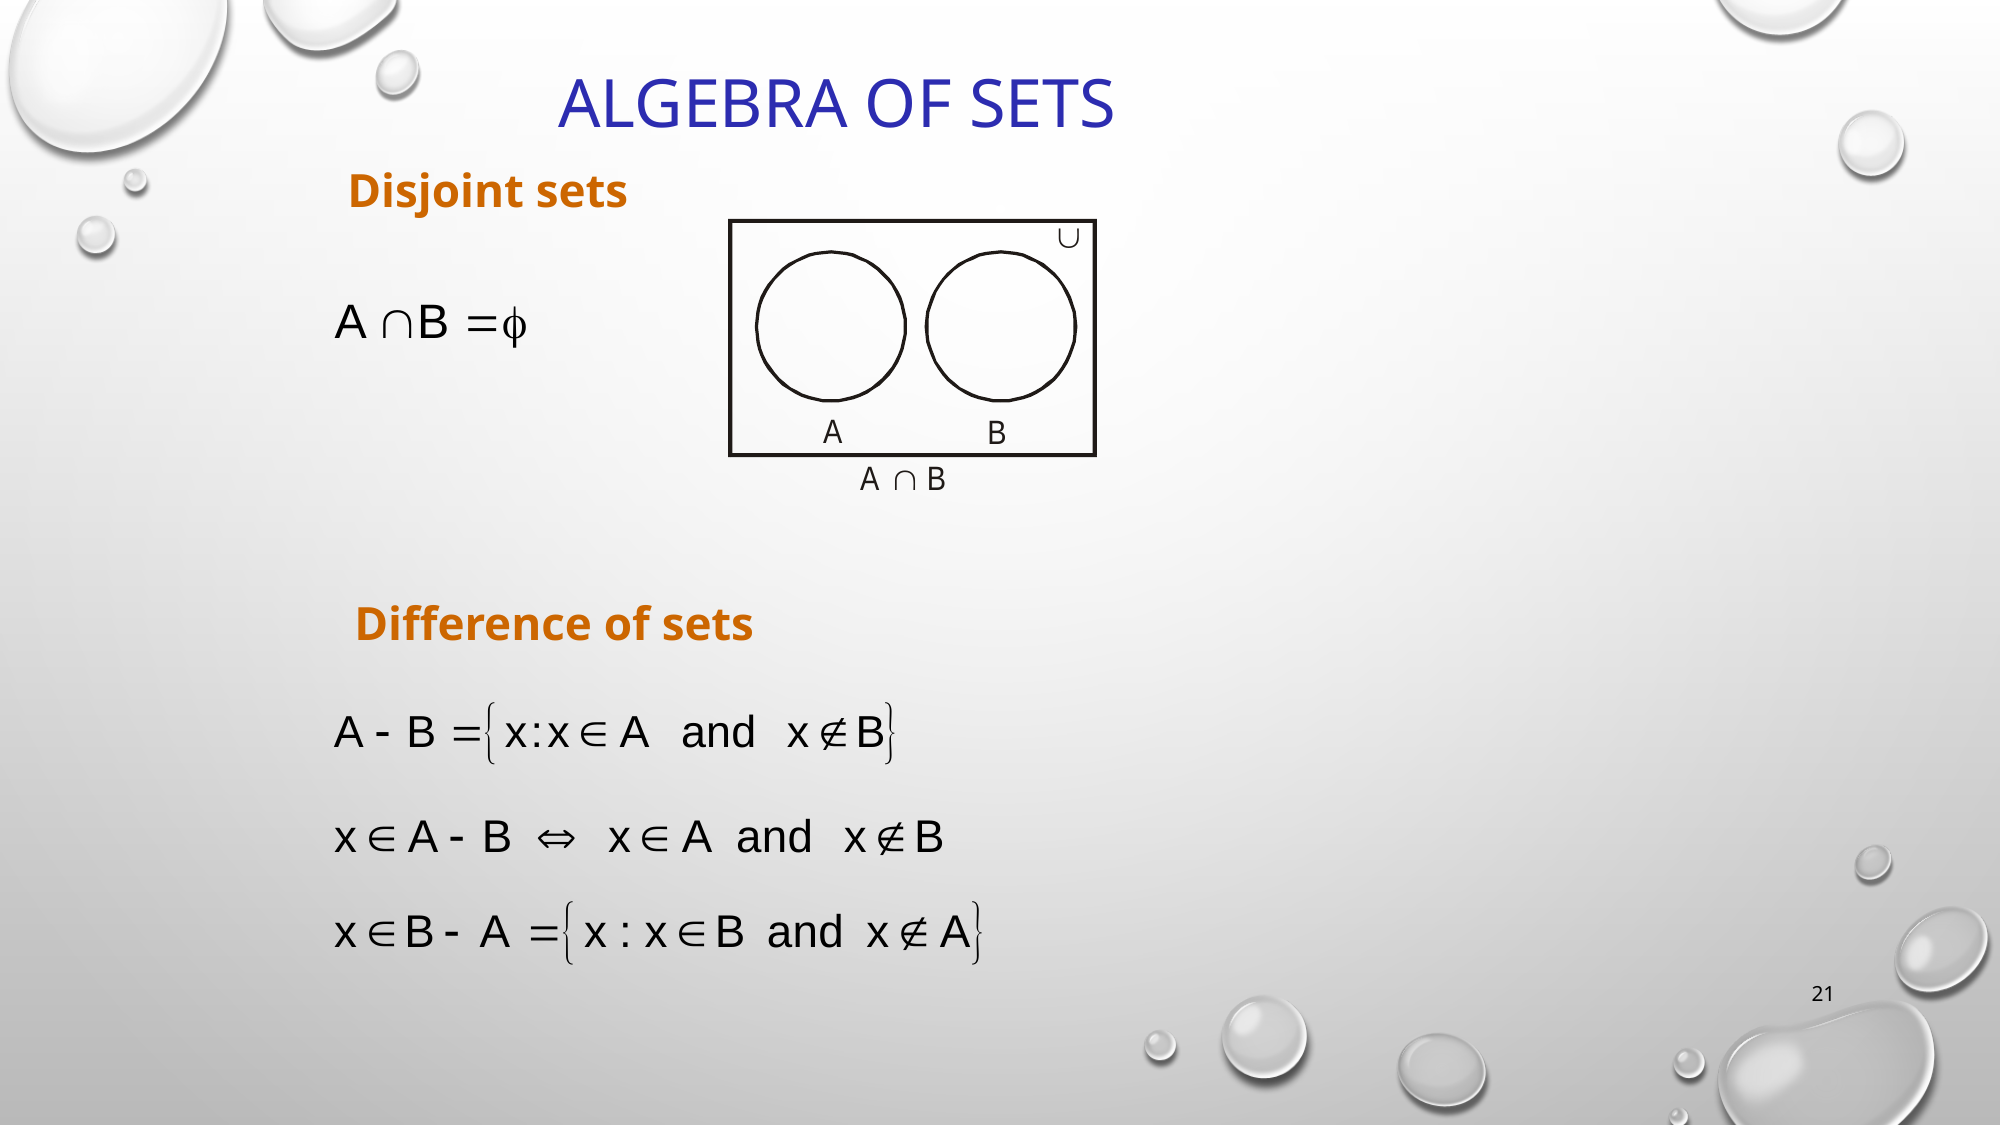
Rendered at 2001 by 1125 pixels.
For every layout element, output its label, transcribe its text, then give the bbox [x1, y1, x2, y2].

slide_number 21 [1724, 965, 1851, 1025]
title Algebra of Sets [312, 62, 1363, 150]
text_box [324, 805, 957, 876]
text_box Difference of sets [339, 587, 770, 658]
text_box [324, 896, 1003, 976]
text_box Disjoint sets [332, 153, 644, 224]
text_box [324, 289, 538, 363]
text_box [324, 697, 913, 775]
picture [0, 0, 2000, 1125]
